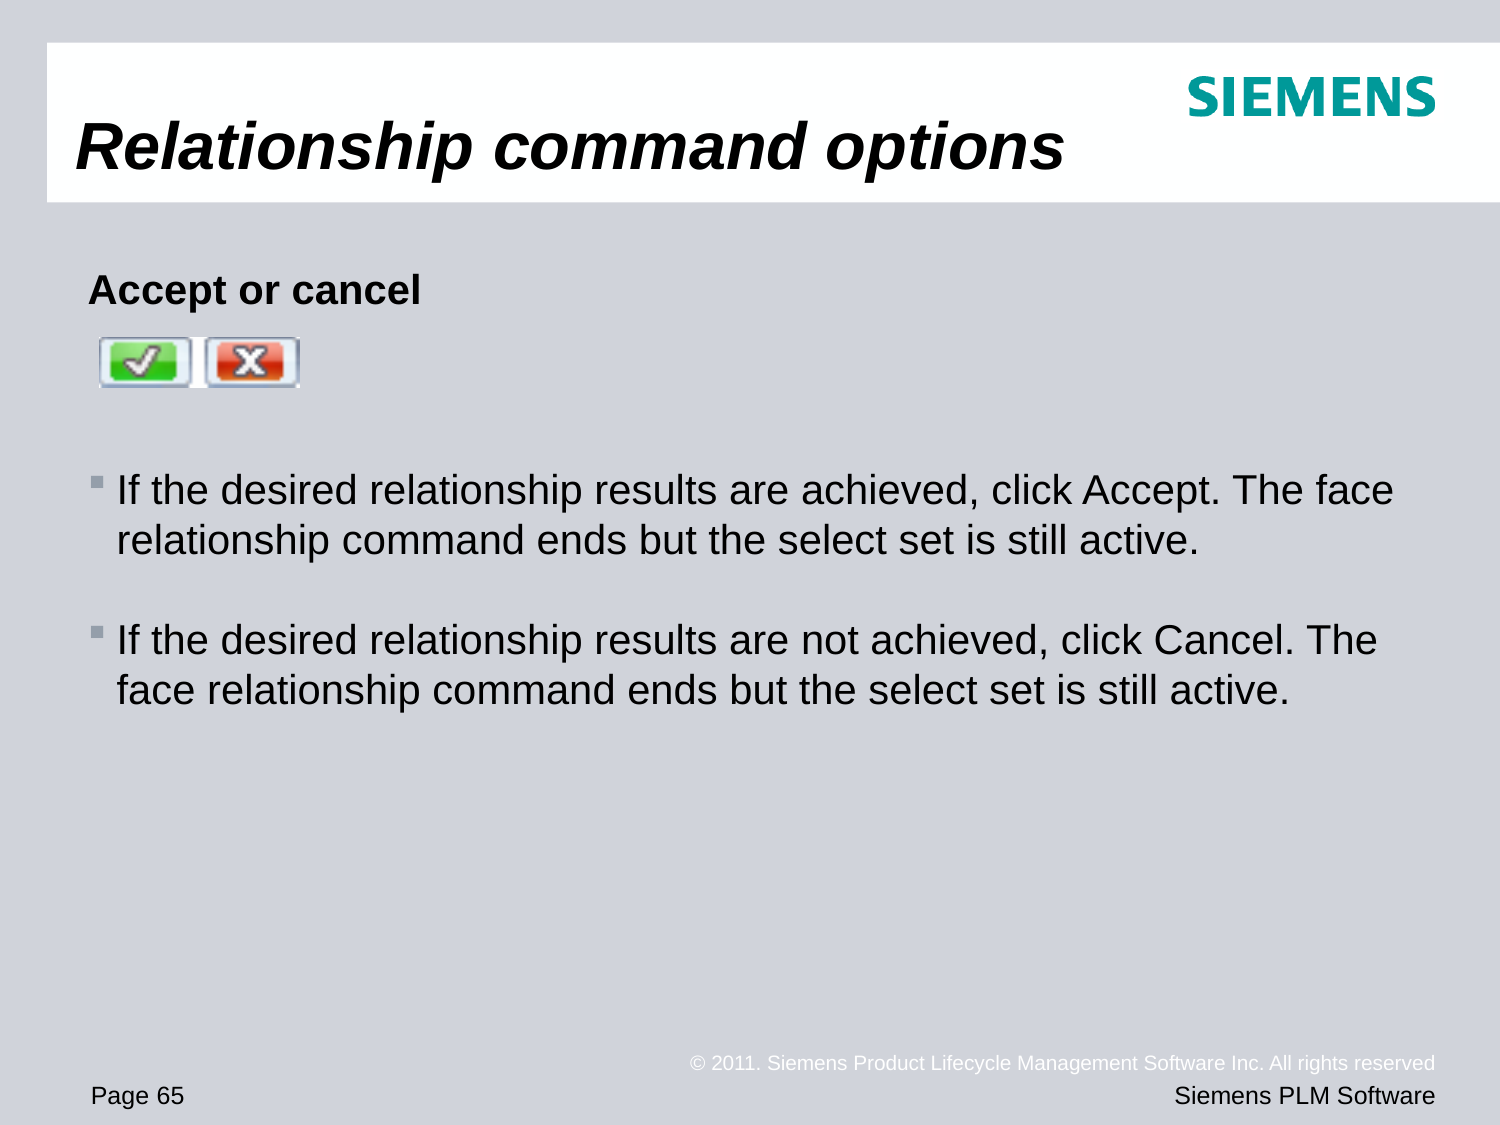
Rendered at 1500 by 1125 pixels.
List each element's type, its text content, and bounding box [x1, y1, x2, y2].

list Accept or cancel If the desired relationship results are achieved, click Accept. The face relationship command ends but the select set is still active. If the desired relationship results are not achieved, click Cancel. The face relationship command ends but the select set is still active. [87, 262, 1438, 738]
picture [1181, 69, 1444, 123]
title Relationship command options [74, 49, 1095, 183]
picture [99, 337, 301, 388]
